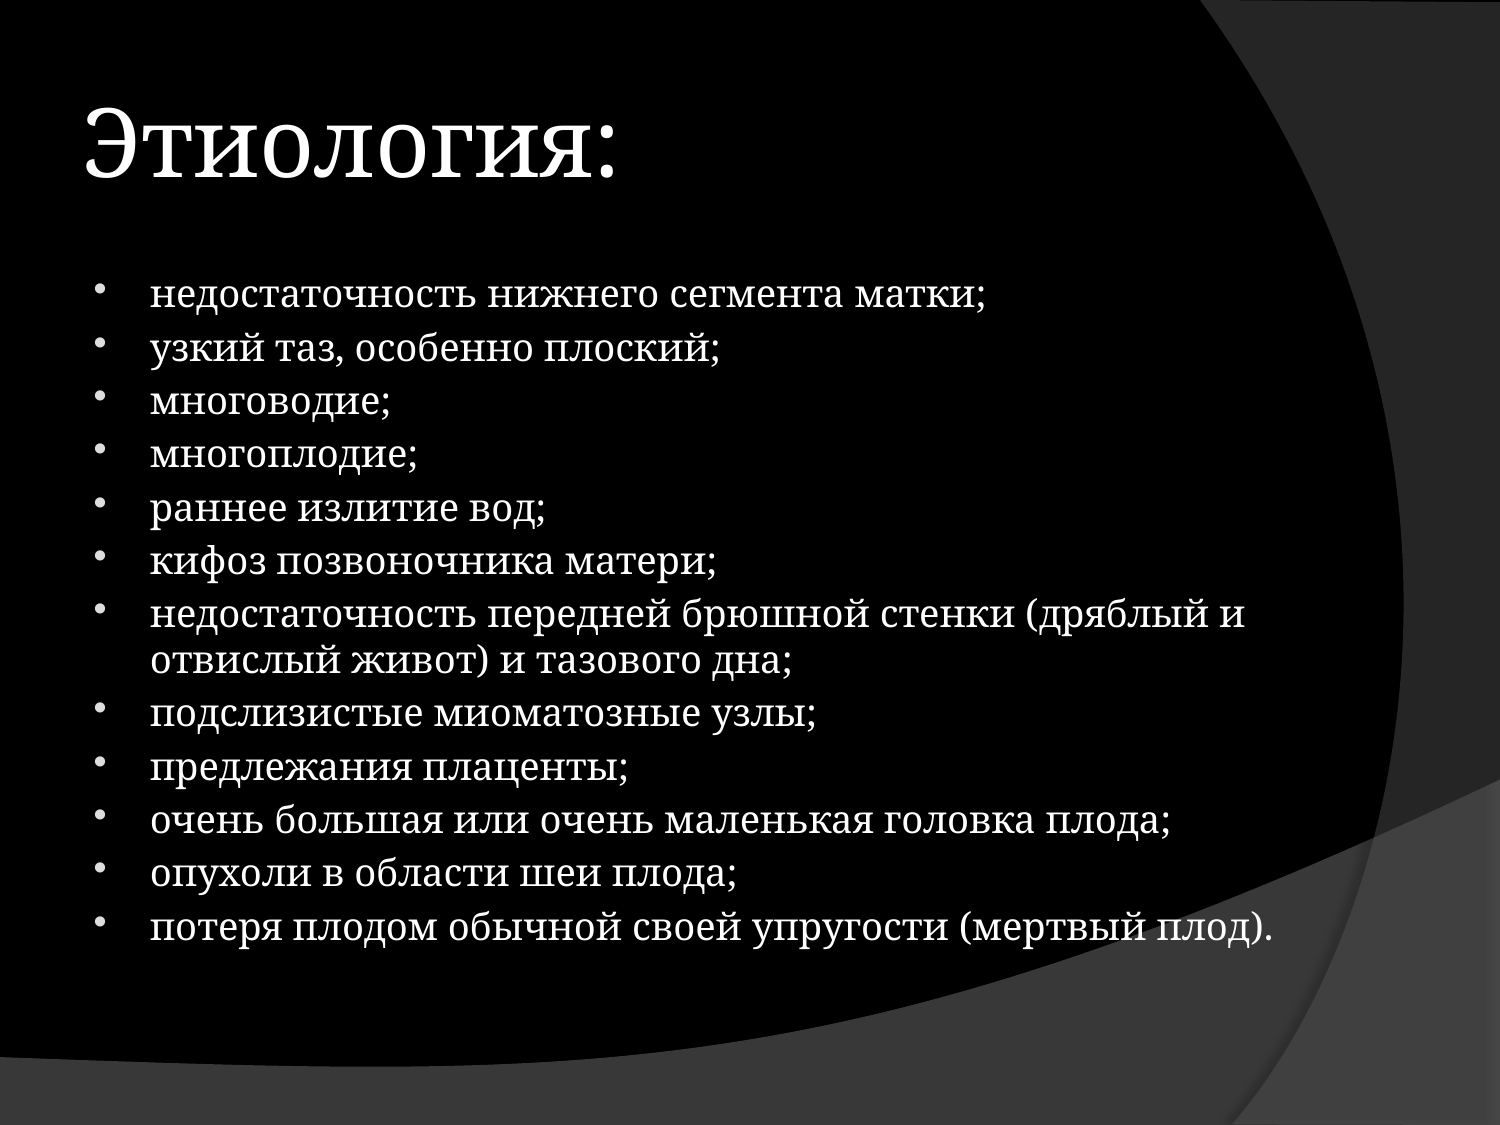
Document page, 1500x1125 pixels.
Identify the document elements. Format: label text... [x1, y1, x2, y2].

title Этиология: [75, 45, 1300, 233]
list недостаточность нижнего сегмента матки; узкий таз, особенно плоский; многоводие; многоплодие; раннее излитие вод; кифоз позвоночника матери; недостаточность передней брюшной стенки (дряблый и отвислый живот) и тазового дна; подслизистые миоматозные узлы; предлежания плаценты; очень большая или очень маленькая головка плода; опухоли в области шеи плода; потеря плодом обычной своей упругости (мертвый плод). [75, 262, 1300, 1005]
